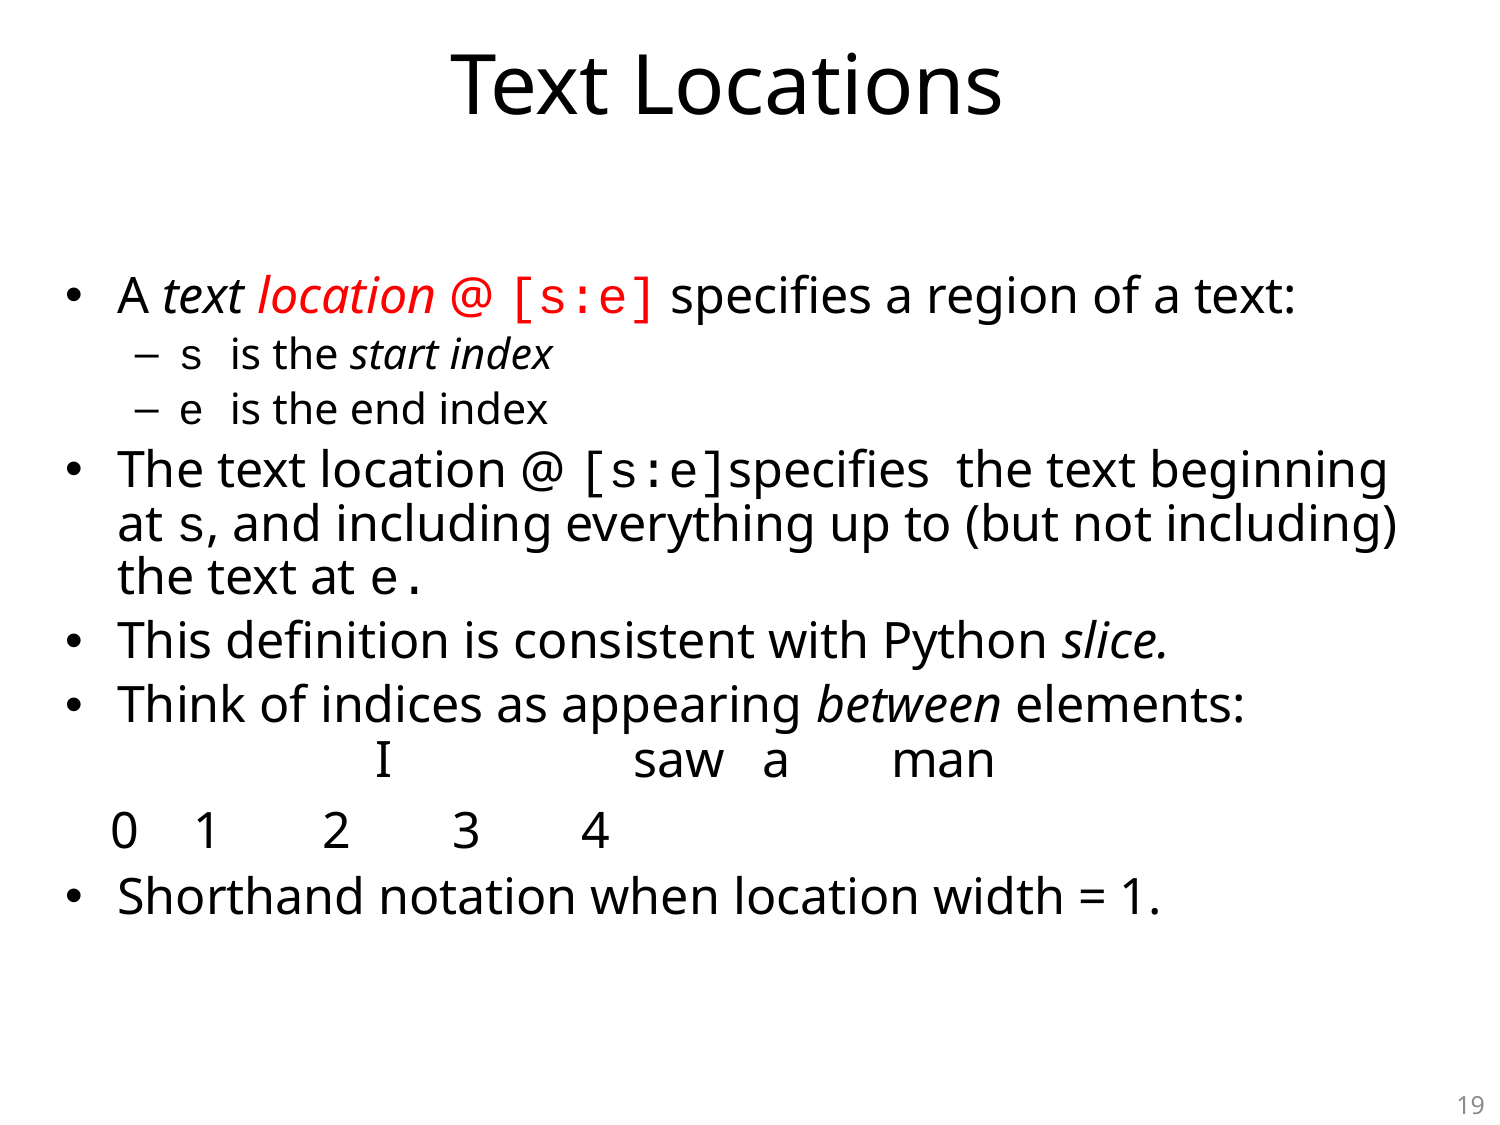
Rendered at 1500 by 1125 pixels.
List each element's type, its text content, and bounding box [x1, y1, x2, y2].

title Text Locations [0, 0, 1500, 163]
list A text location @ [s:e] specifies a region of a text: s is the start index e is the end index The text location @ [s:e]specifies the text beginning at s, and including everything up to (but not including) the text at e. This definition is consistent with Python slice. Think of indices as appearing between elements: I saw a man 0 1 2 3 4 Shorthand notation when location width = 1. [50, 262, 1450, 938]
slide_number 19 [1149, 1087, 1500, 1125]
